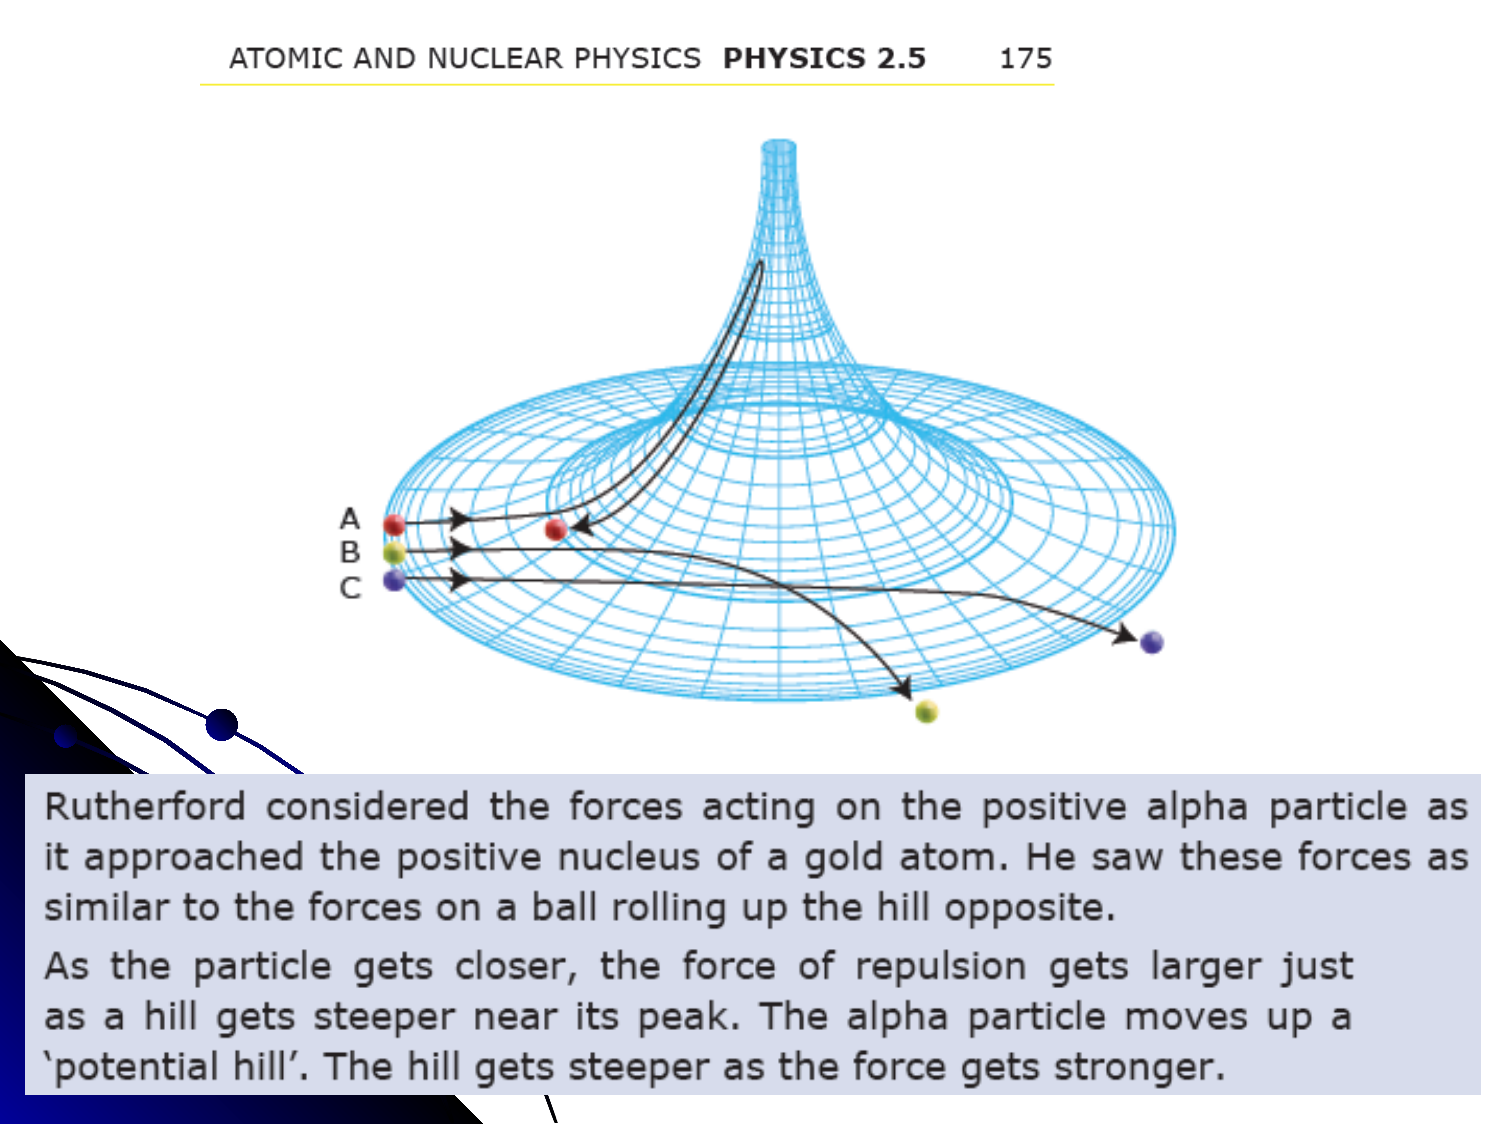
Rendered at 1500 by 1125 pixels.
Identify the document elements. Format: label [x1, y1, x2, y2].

picture [25, 774, 1481, 1095]
picture [199, 18, 1204, 745]
